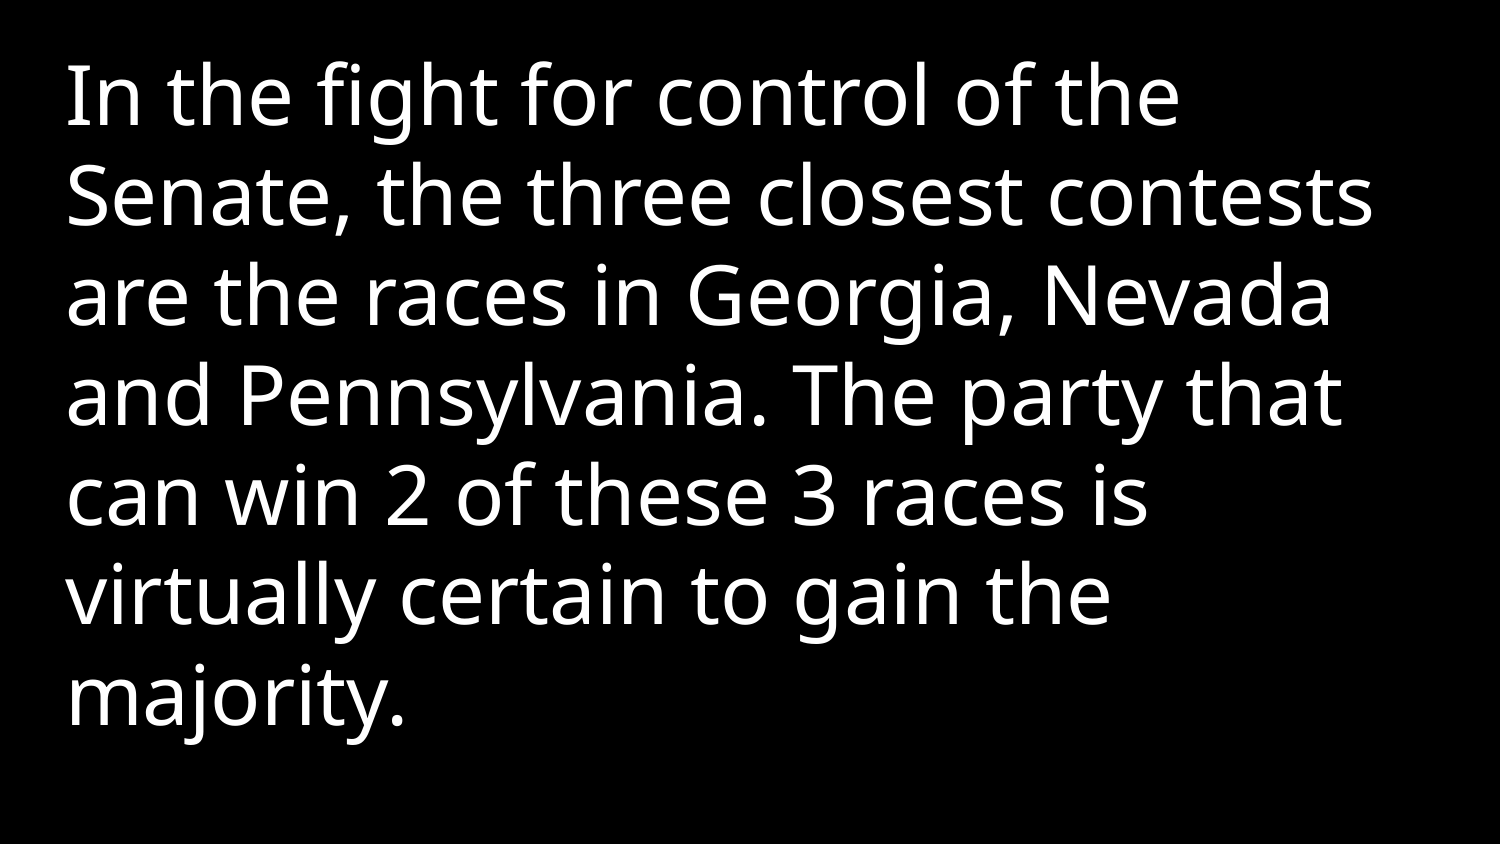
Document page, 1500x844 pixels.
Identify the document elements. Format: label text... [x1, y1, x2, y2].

subtitle In the fight for control of the Senate, the three closest contests are the races in Georgia, Nevada and Pennsylvania. The party that can win 2 of these 3 races is virtually certain to gain the majority. [50, 34, 1450, 797]
